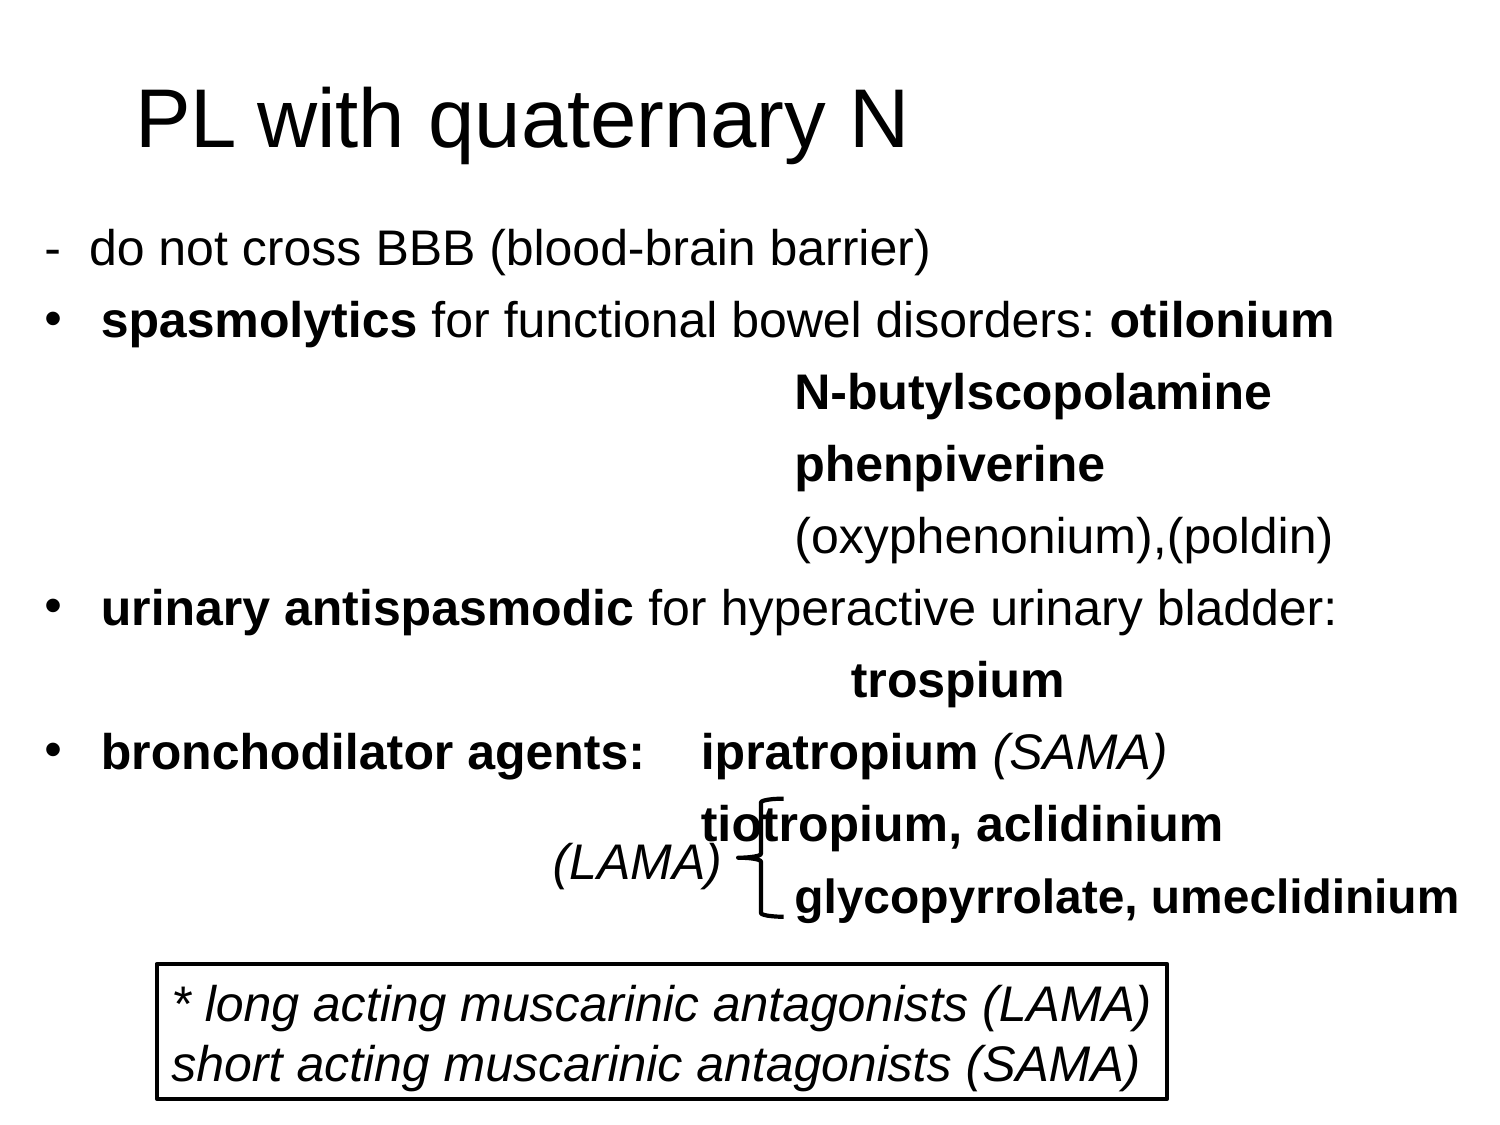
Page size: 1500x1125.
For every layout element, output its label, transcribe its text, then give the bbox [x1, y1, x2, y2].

list - do not cross BBB (blood-brain barrier) spasmolytics for functional bowel disorders: otilonium N-butylscopolamine phenpiverine (oxyphenonium),(poldin) urinary antispasmodic for hyperactive urinary bladder: trospium bronchodilator agents: ipratropium (SAMA) tiotropium, aclidinium glycopyrrolate, umeclidinium [29, 196, 1495, 939]
text_box * long acting muscarinic antagonists (LAMA) short acting muscarinic antagonists (SAMA) [156, 964, 1168, 1099]
text_box PL with quaternary N [120, 20, 1471, 209]
text_box (LAMA) [537, 822, 737, 897]
text_box [737, 797, 784, 918]
